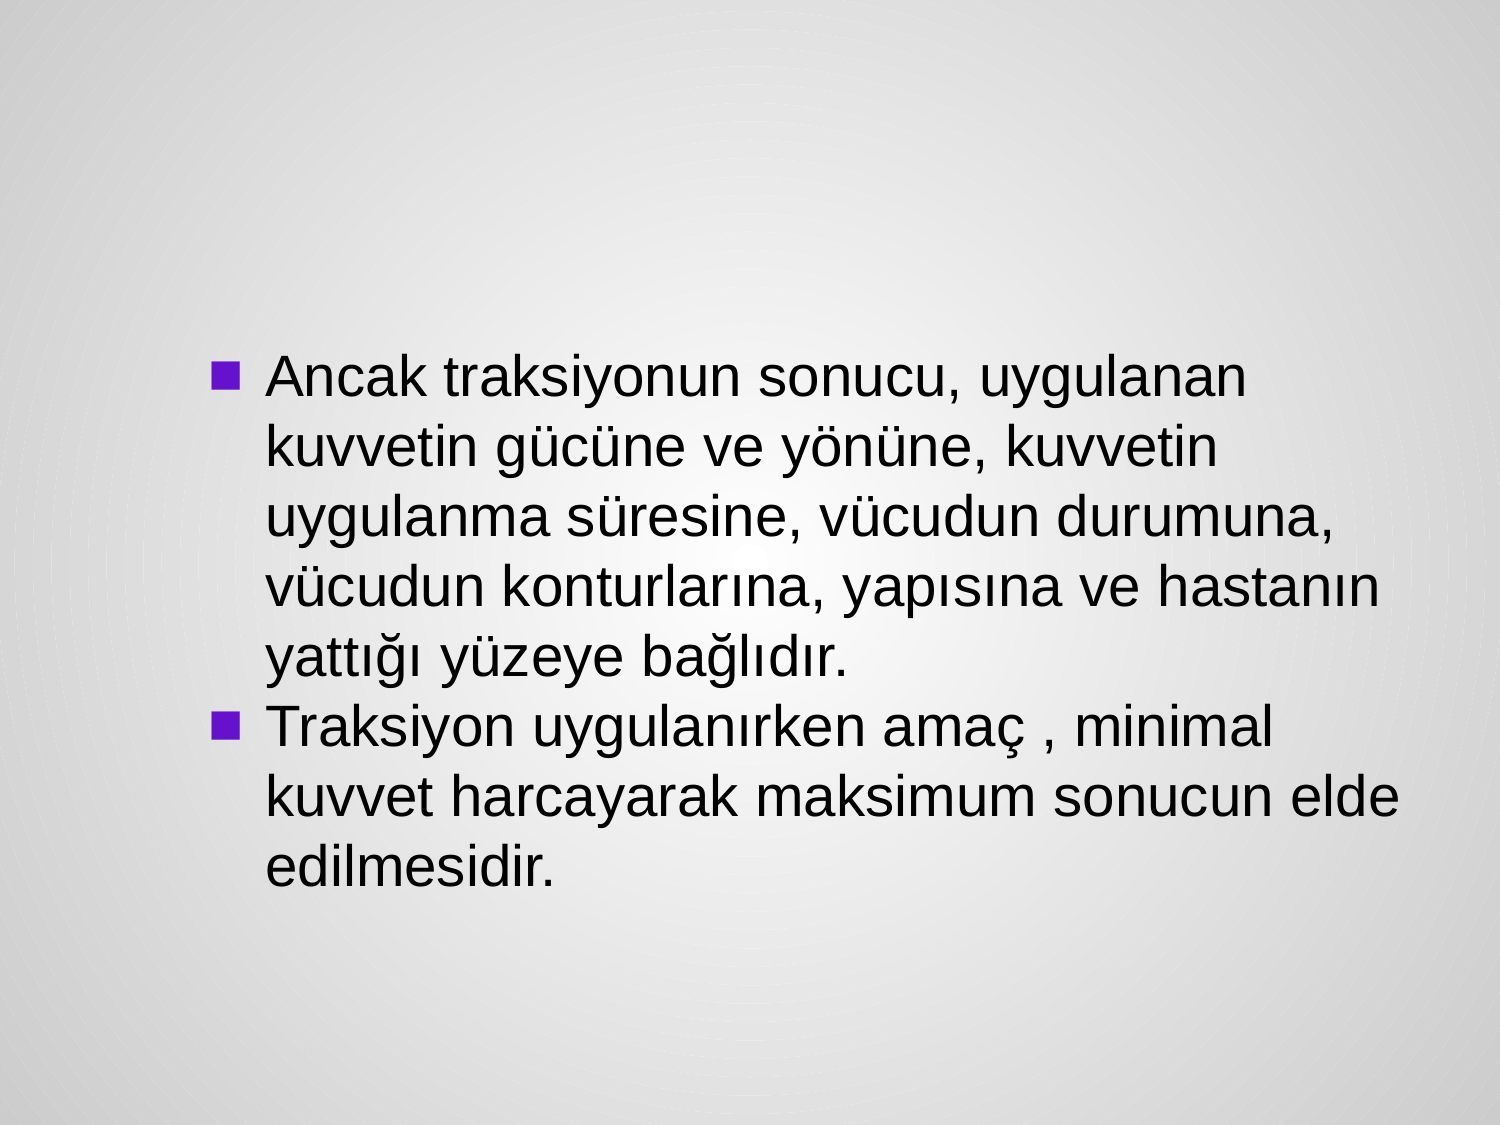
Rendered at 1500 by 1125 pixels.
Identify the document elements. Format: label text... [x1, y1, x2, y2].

list Ancak traksiyonun sonucu, uygulanan kuvvetin gücüne ve yönüne, kuvvetin uygulanma süresine, vücudun durumuna, vücudun konturlarına, yapısına ve hastanın yattığı yüzeye bağlıdır. Traksiyon uygulanırken amaç , minimal kuvvet harcayarak maksimum sonucun elde edilmesidir. [193, 331, 1469, 1006]
